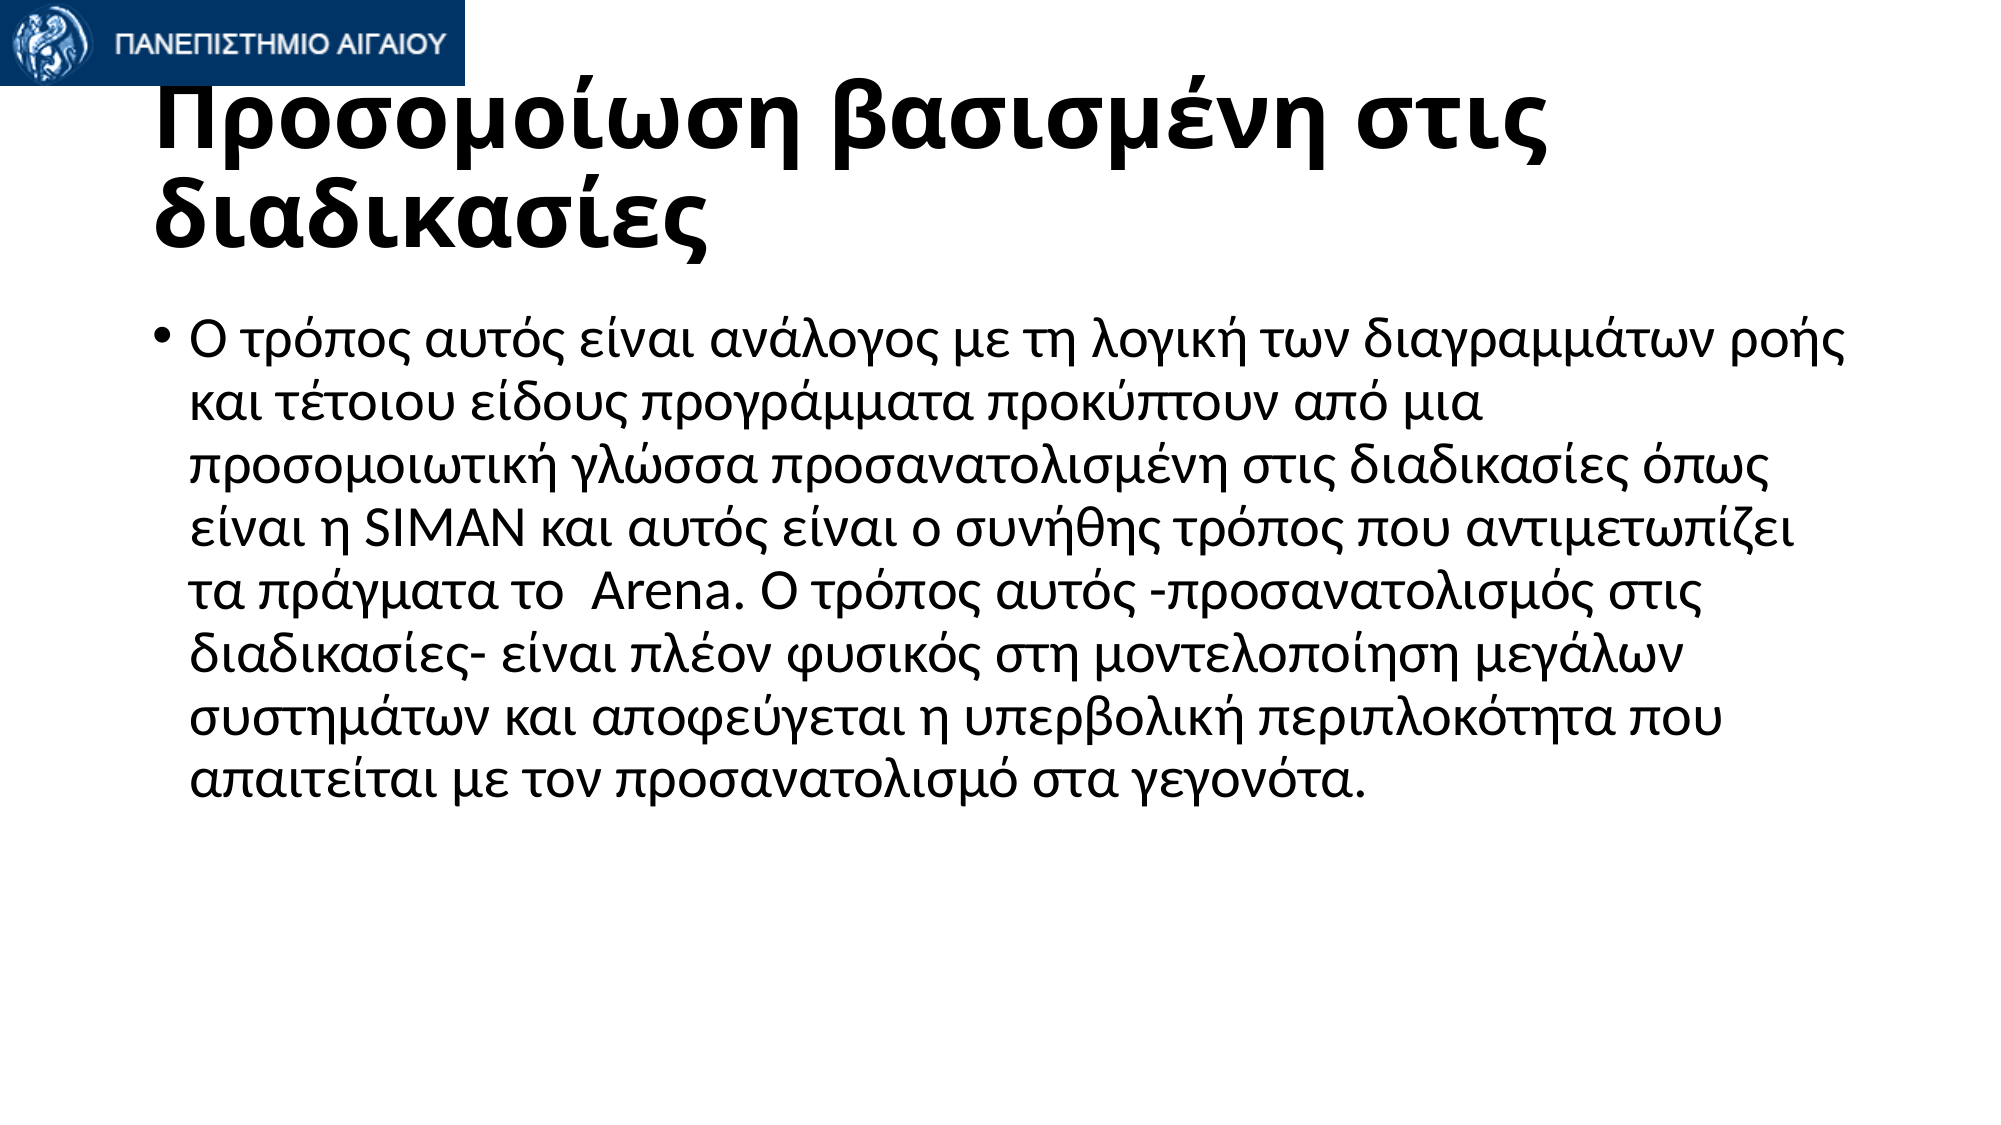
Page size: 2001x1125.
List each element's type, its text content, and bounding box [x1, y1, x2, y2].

title Προσομοίωση βασισμένη στις διαδικασίες [137, 59, 1863, 278]
picture [0, 0, 465, 86]
list Ο τρόπος αυτός είναι ανάλογος με τη λογική των διαγραμμάτων ροής και τέτοιου είδους προγράμματα προκύπτουν από μια προσομοιωτική γλώσσα προσανατολισμένη στις διαδικασίες όπως είναι η SIMAN και αυτός είναι ο συνήθης τρόπος που αντιμετωπίζει τα πράγματα το Arena. Ο τρόπος αυτός -προσανατολισμός στις διαδικασίες- είναι πλέον φυσικός στη μοντελοποίηση μεγάλων συστημάτων και αποφεύγεται η υπερβολική περιπλοκότητα που απαιτείται με τον προσανατολισμό στα γεγονότα. [137, 299, 1863, 1014]
